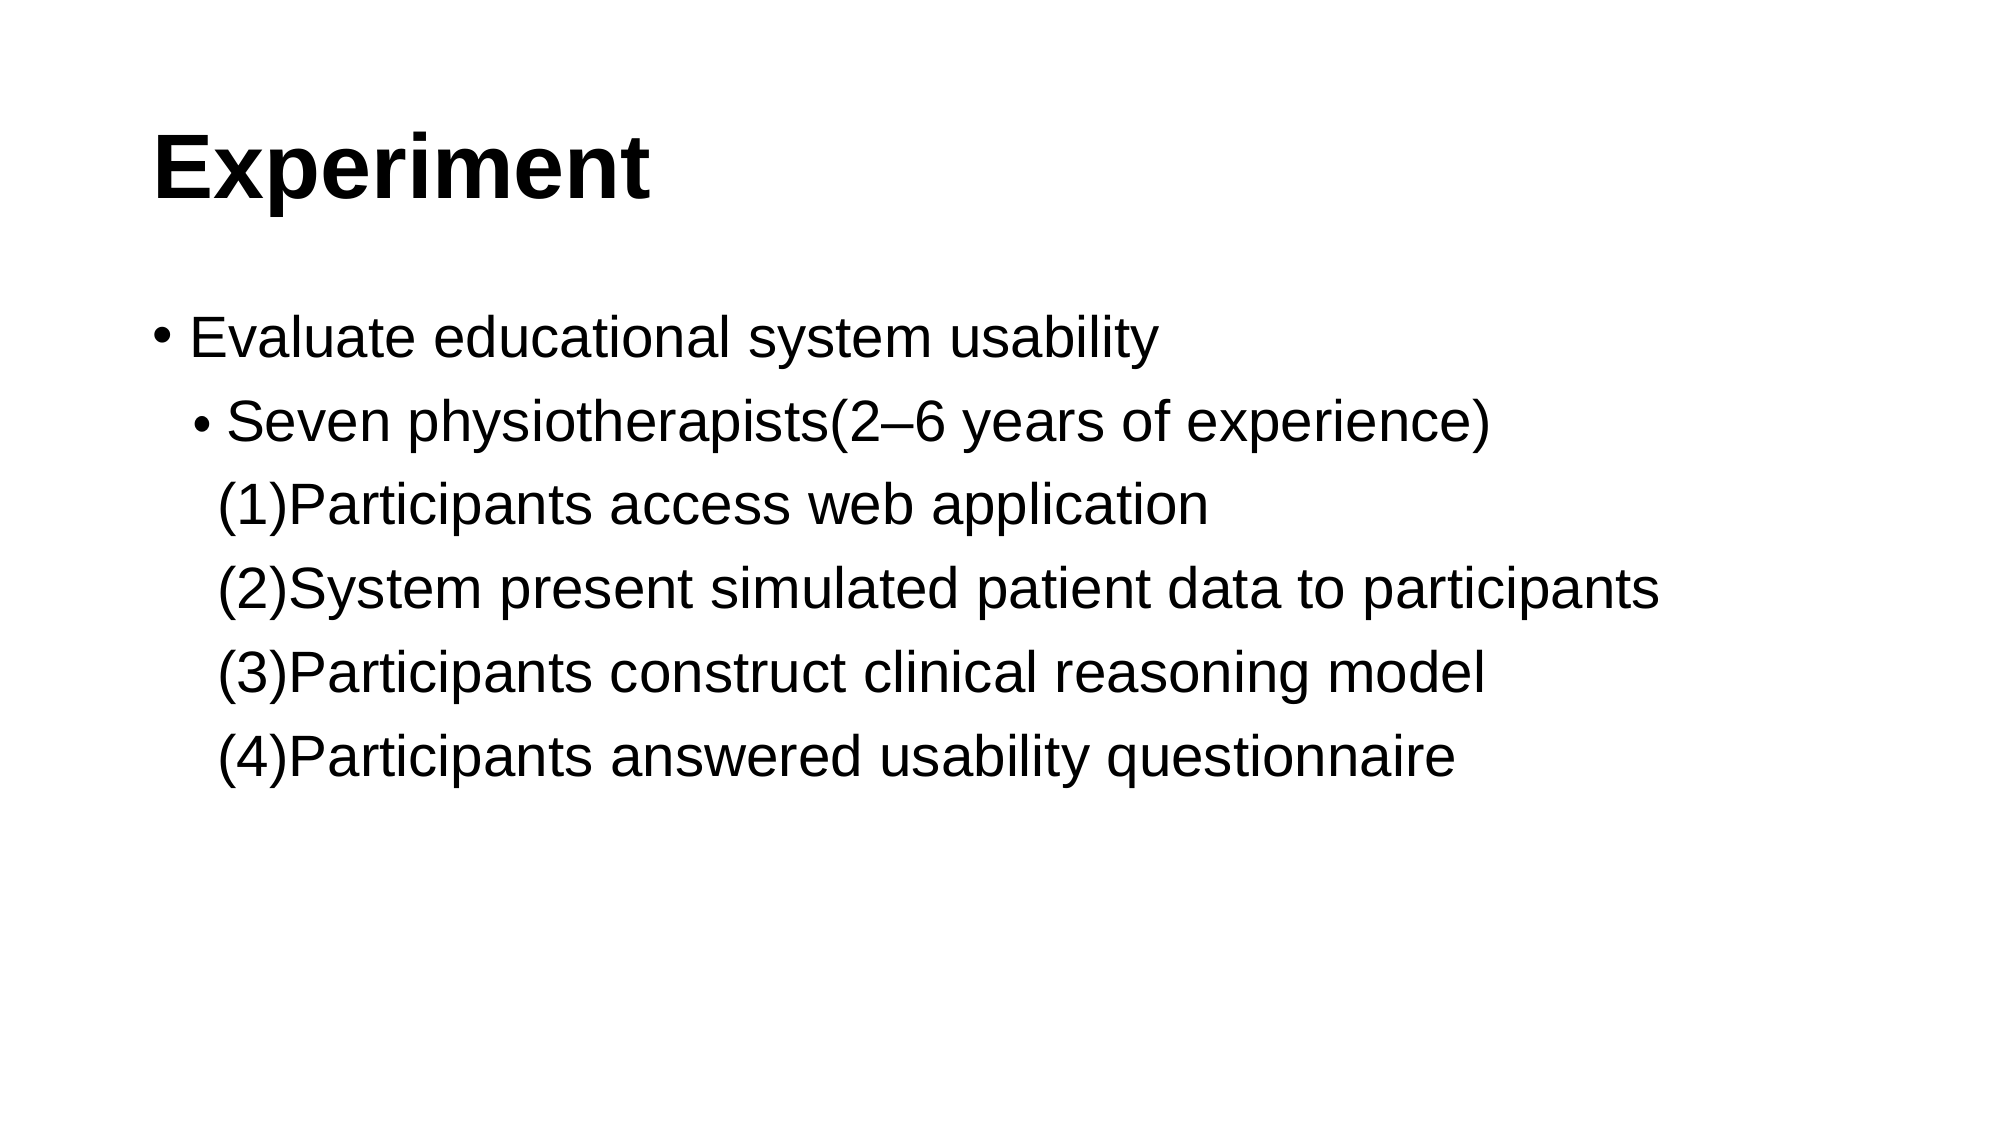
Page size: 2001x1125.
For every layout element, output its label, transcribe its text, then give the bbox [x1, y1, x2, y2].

title Experiment [137, 59, 1863, 278]
list Evaluate educational system usability ・Seven physiotherapists(2–6 years of experience) (1)Participants access web application (2)System present simulated patient data to participants (3)Participants construct clinical reasoning model (4)Participants answered usability questionnaire [137, 299, 1863, 1014]
